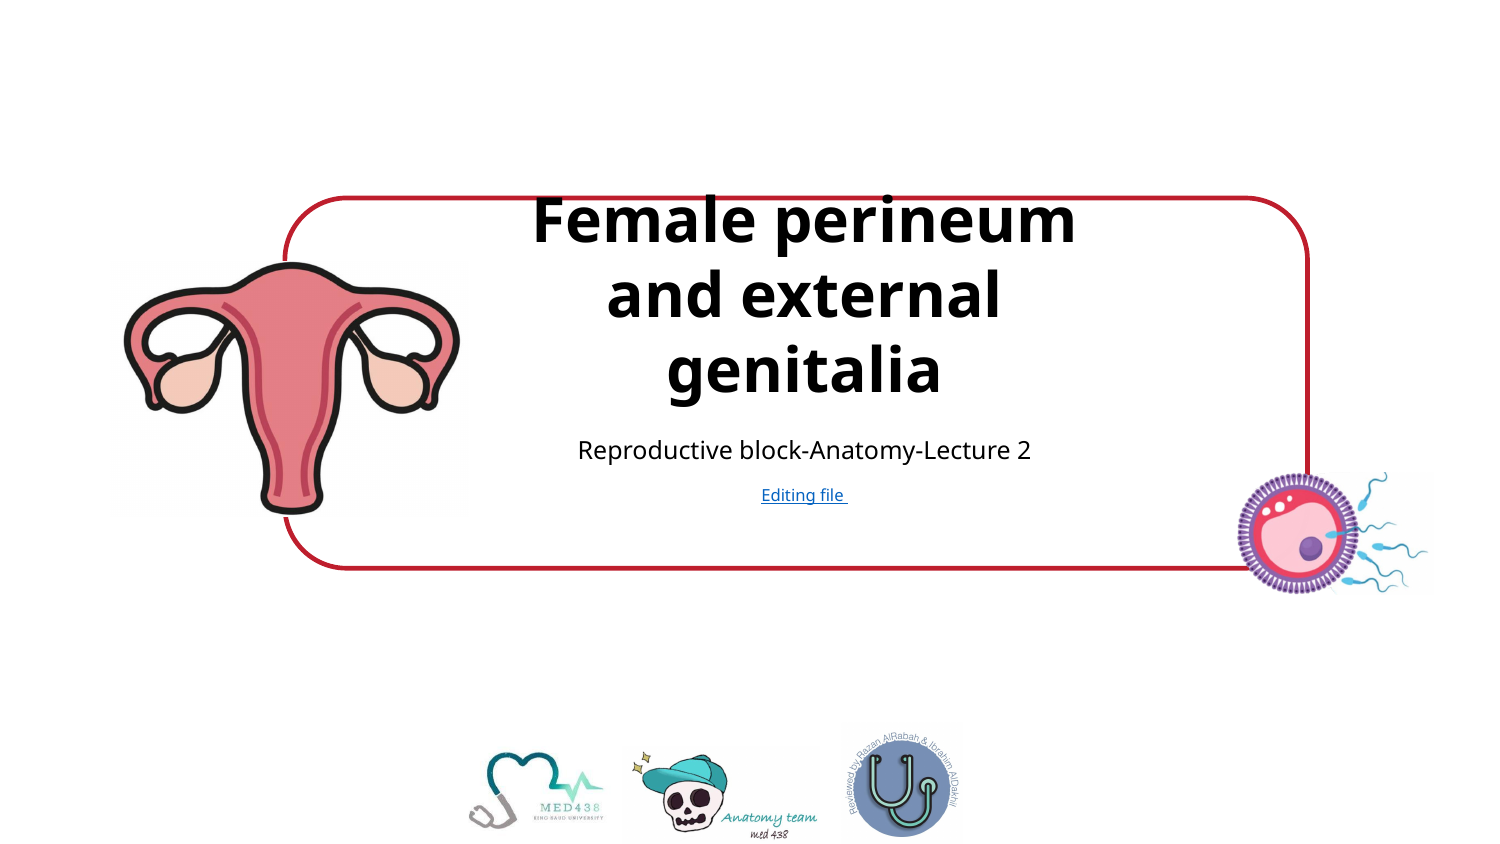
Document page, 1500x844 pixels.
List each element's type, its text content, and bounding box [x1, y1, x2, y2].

text_box Reproductive block-Anatomy-Lecture 2 [474, 420, 1142, 485]
picture [468, 746, 820, 844]
text_box [284, 197, 1308, 569]
picture [840, 722, 963, 844]
picture [1235, 471, 1434, 595]
text_box Editing file [718, 470, 892, 516]
picture [109, 261, 469, 517]
text_box Female perineum and external genitalia [457, 259, 1152, 420]
